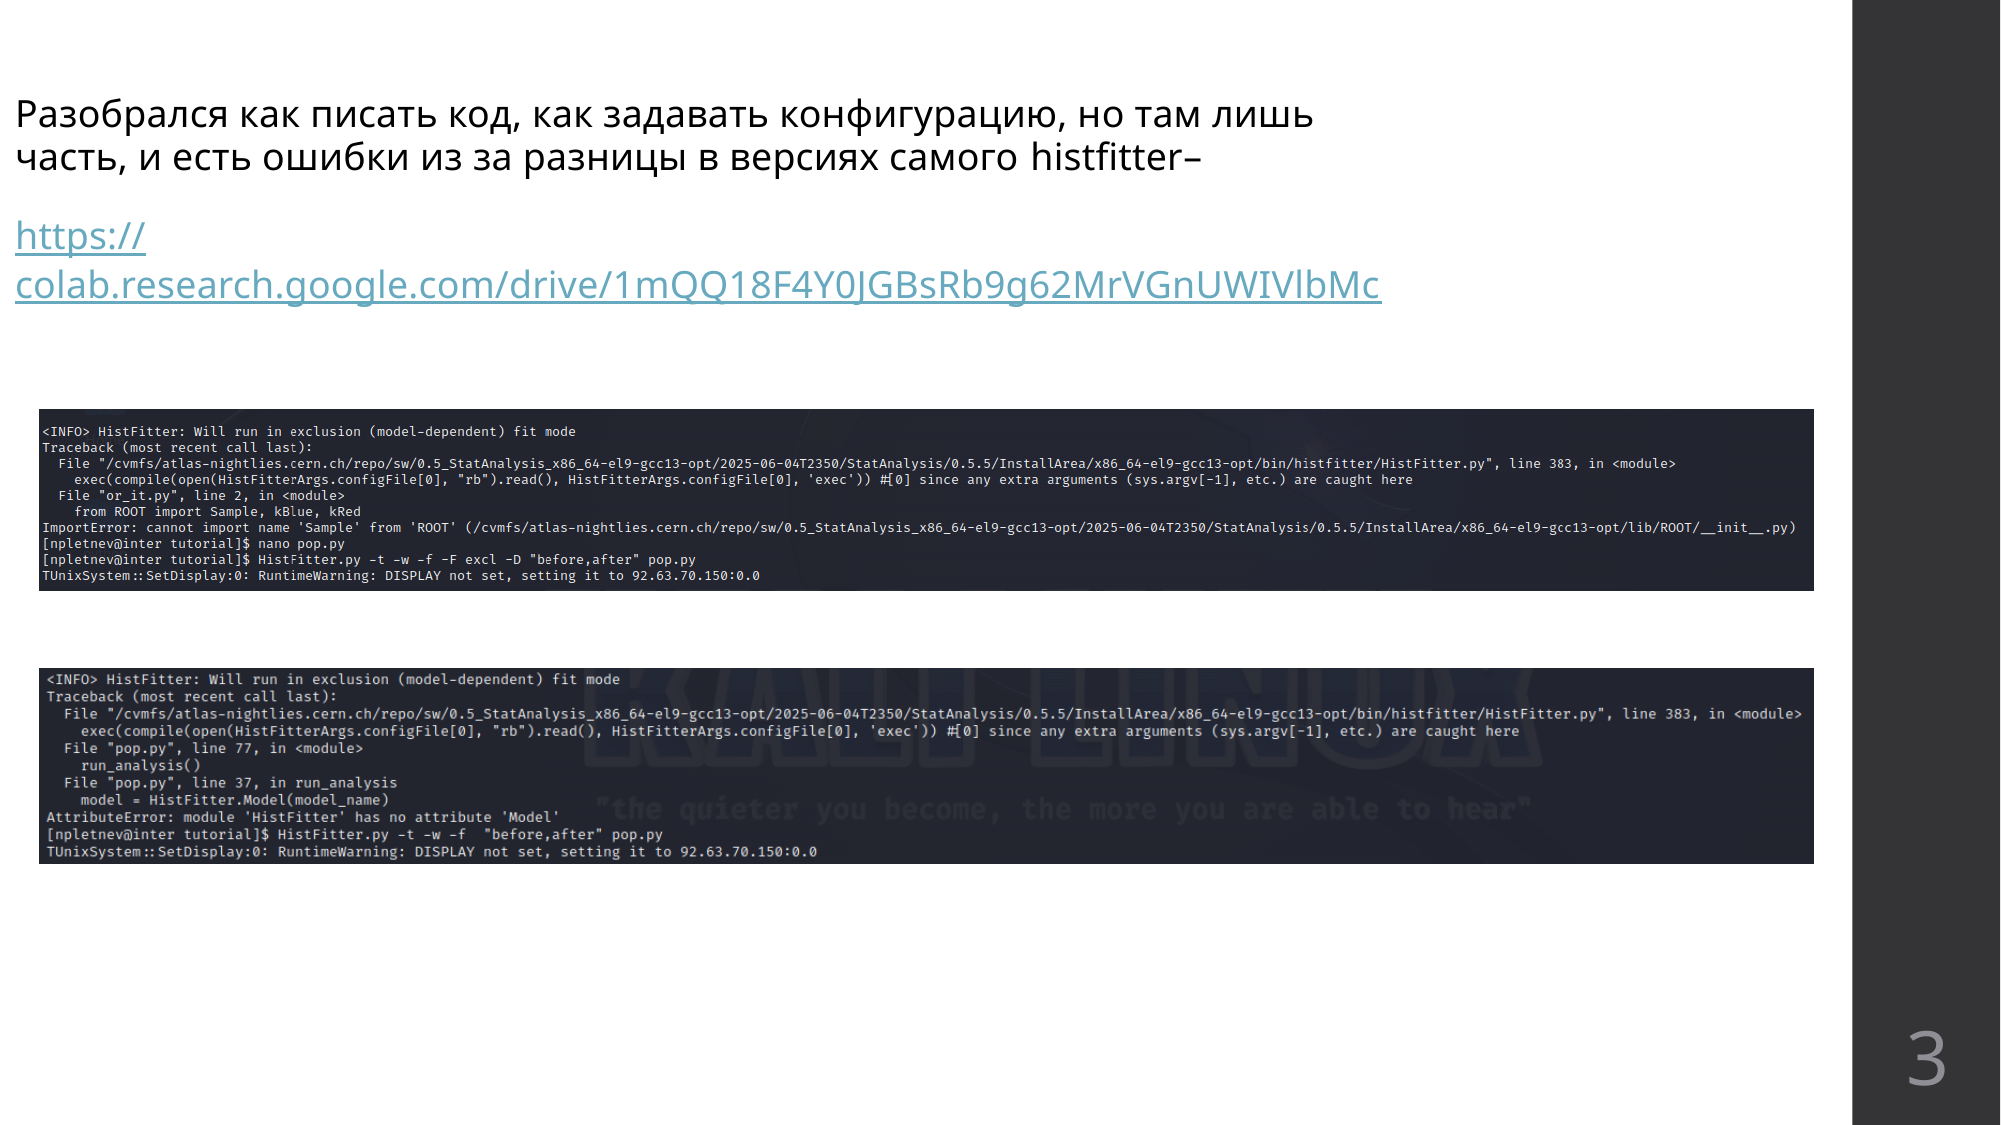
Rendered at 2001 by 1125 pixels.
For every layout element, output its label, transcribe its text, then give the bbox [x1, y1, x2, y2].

slide_number 3 [1852, 1012, 2000, 1110]
picture [39, 668, 1814, 864]
list Разобрался как писать код, как задавать конфигурацию, но там лишь часть, и есть ошибки из за разницы в версиях самого histfitter– https://colab.research.google.com/drive/1mQQ18F4Y0JGBsRb9g62MrVGnUWIVlbMc [0, 85, 1410, 800]
picture [39, 409, 1814, 592]
